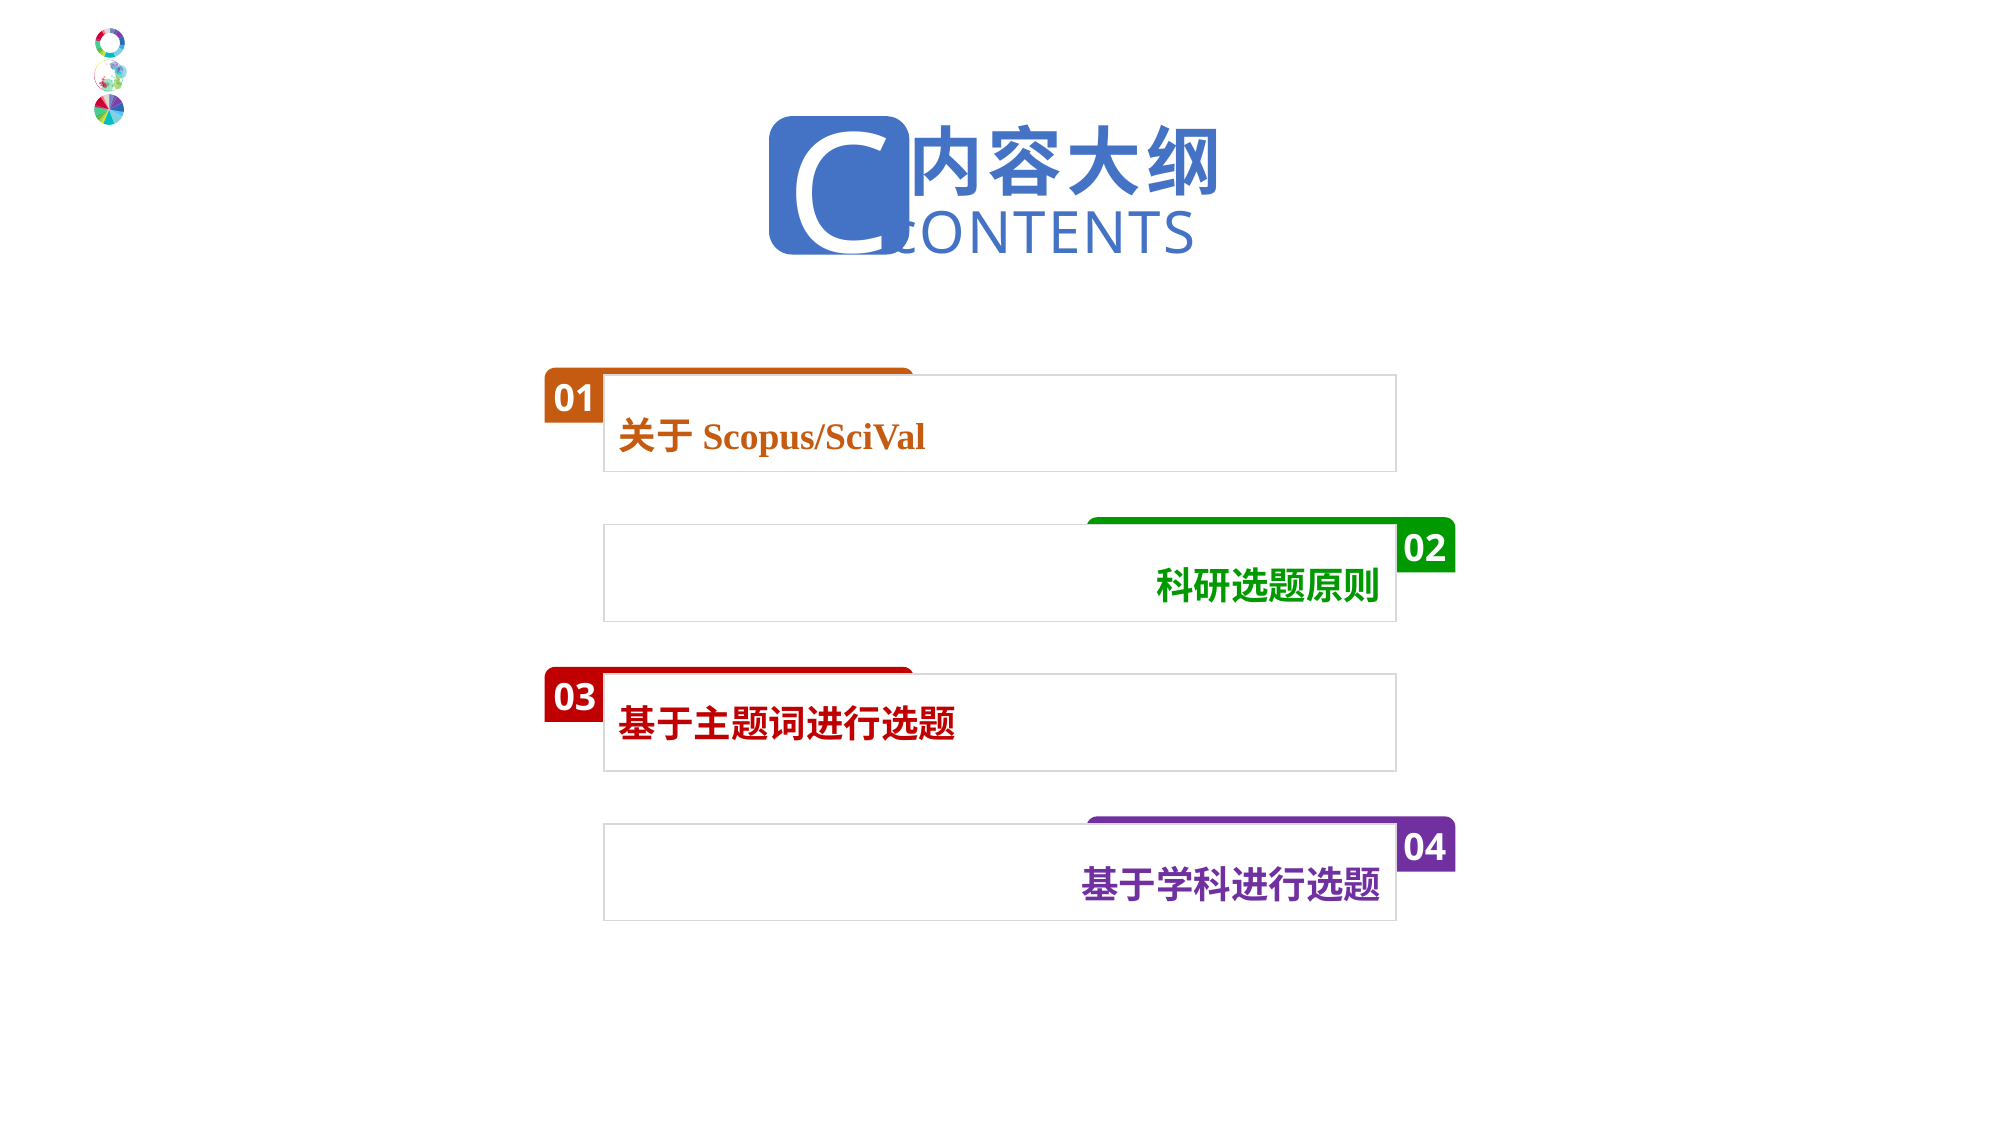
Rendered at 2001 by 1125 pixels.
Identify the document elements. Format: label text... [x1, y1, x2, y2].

text_box 内容大纲 [893, 116, 1244, 204]
text_box cONTENTS [861, 204, 1225, 264]
text_box 02 [1087, 517, 1456, 573]
picture [95, 28, 125, 58]
text_box 基于学科进行选题 [603, 823, 1396, 921]
text_box 03 [544, 666, 914, 722]
picture [94, 94, 124, 125]
text_box 04 [1087, 816, 1456, 872]
text_box 基于主题词进行选题 [603, 674, 1396, 771]
picture [94, 59, 127, 92]
text_box C [769, 116, 910, 255]
text_box 01 [544, 367, 913, 423]
text_box 科研选题原则 [603, 524, 1396, 622]
text_box 关于Scopus/SciVal [603, 374, 1396, 472]
